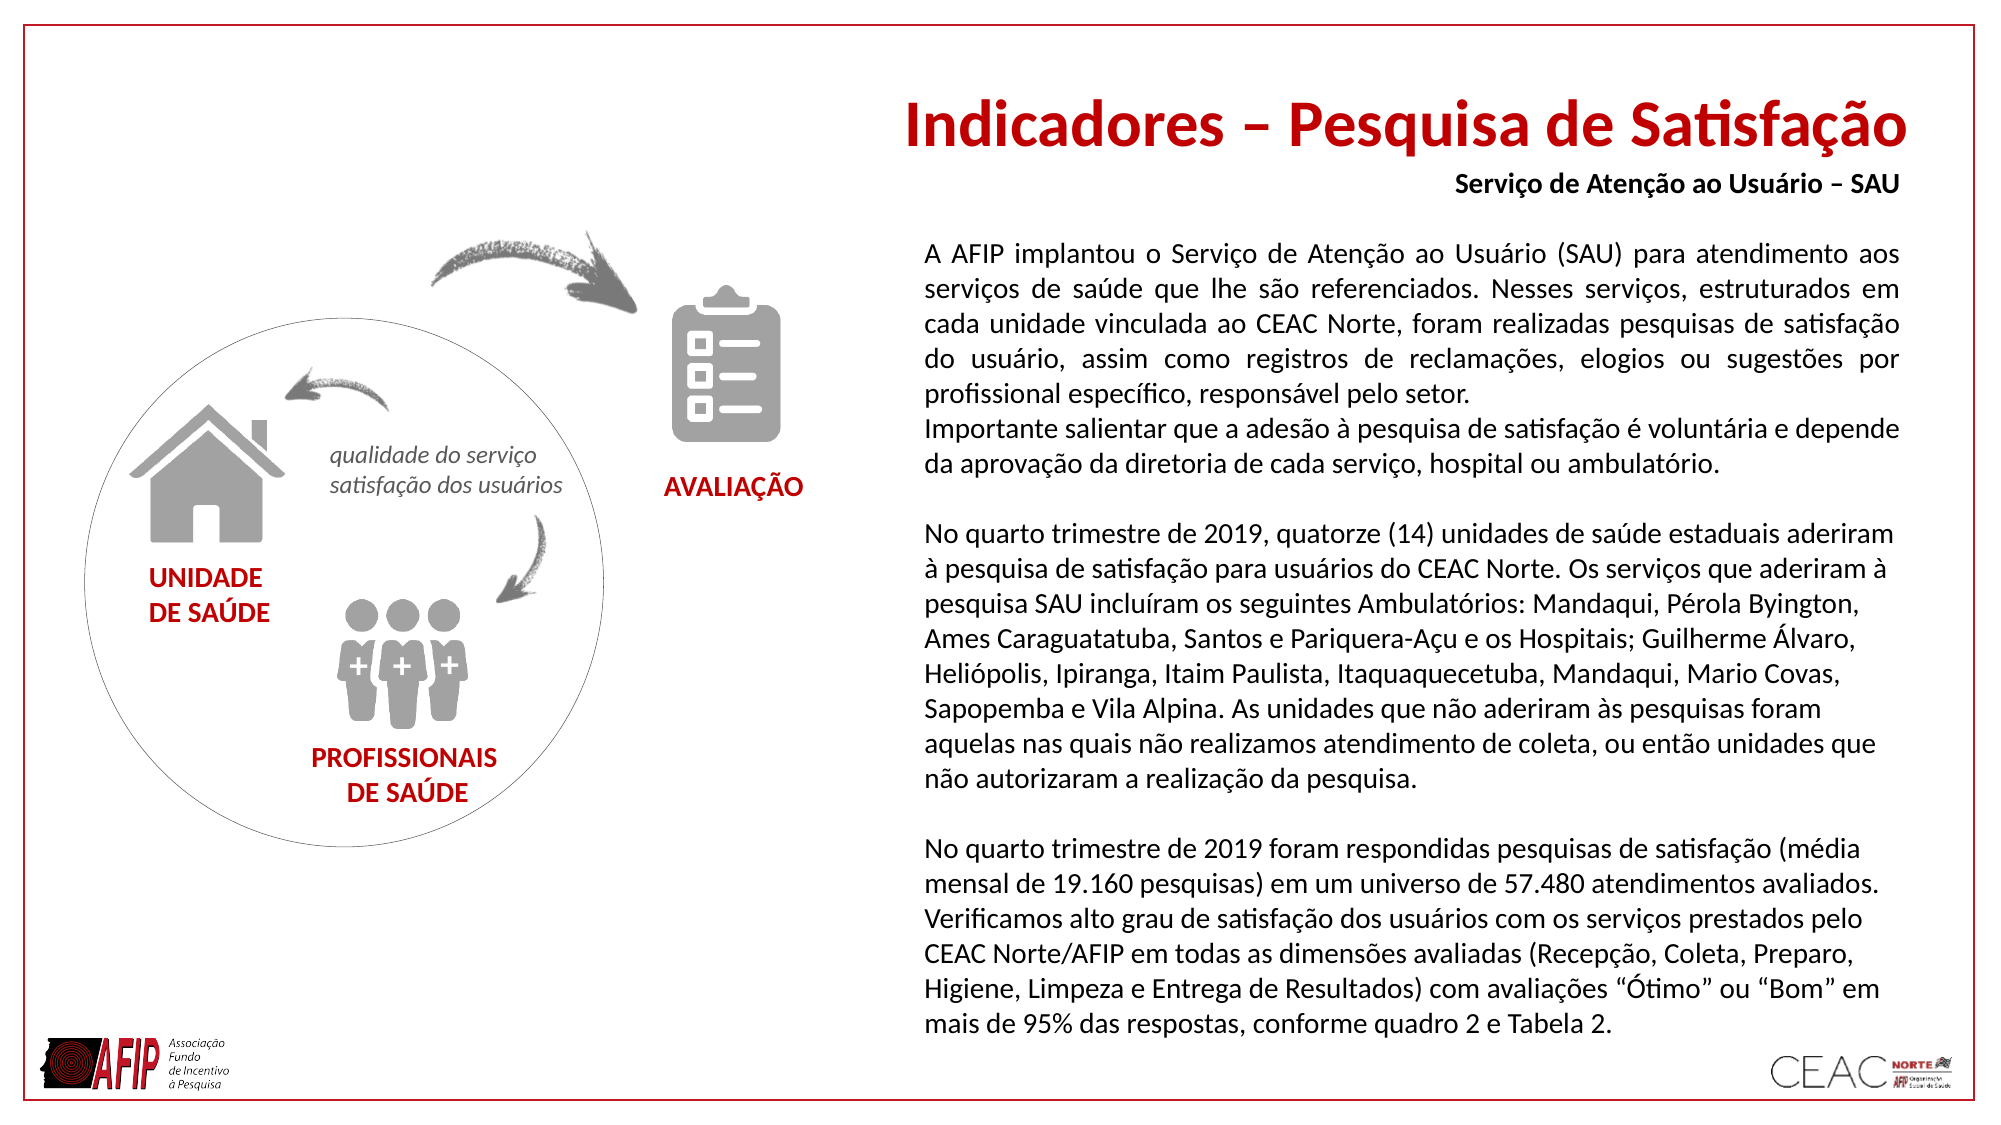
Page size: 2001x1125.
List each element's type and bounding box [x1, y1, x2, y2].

picture [478, 528, 559, 590]
picture [648, 285, 804, 442]
picture [292, 371, 384, 433]
picture [129, 395, 285, 551]
picture [337, 599, 468, 729]
picture [447, 221, 615, 363]
text_box [23, 24, 1975, 1101]
